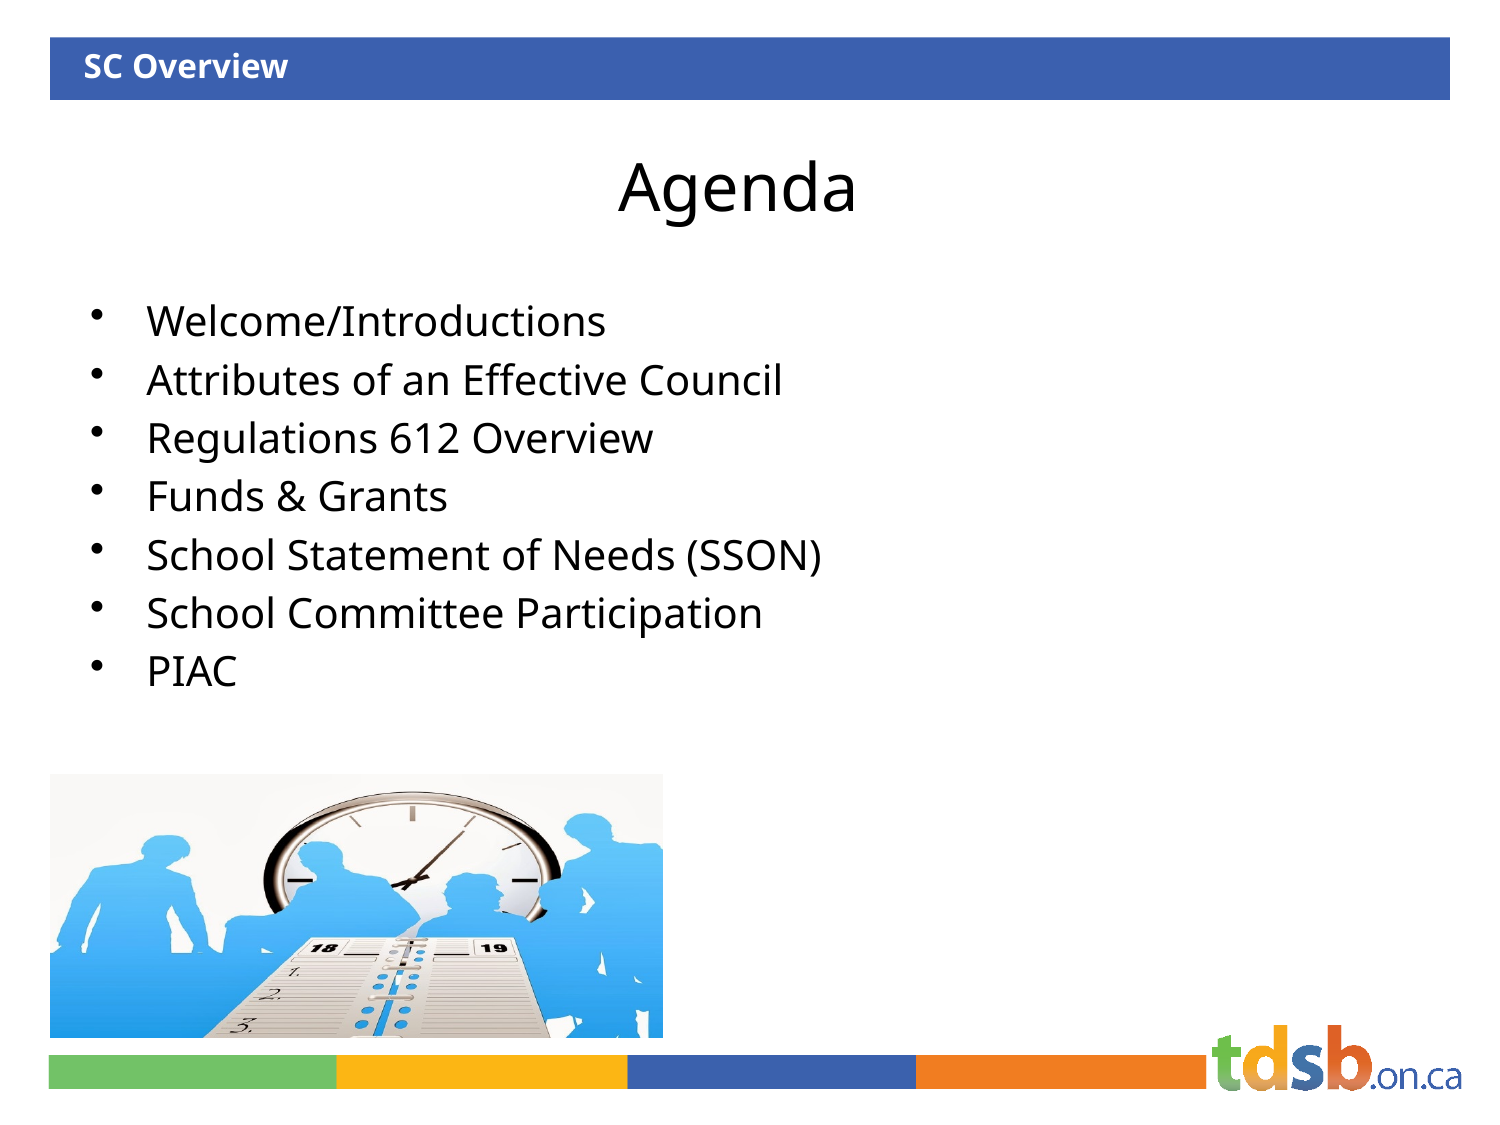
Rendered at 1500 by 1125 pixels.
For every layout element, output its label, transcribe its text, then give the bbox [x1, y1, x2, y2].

list SC Overview [50, 37, 1375, 88]
picture [17, 774, 1500, 1125]
title Agenda [69, 99, 1425, 271]
list Welcome/Introductions Attributes of an Effective Council Regulations 612 Overview Funds & Grants School Statement of Needs (SSON) School Committee Participation PIAC [75, 287, 1425, 988]
